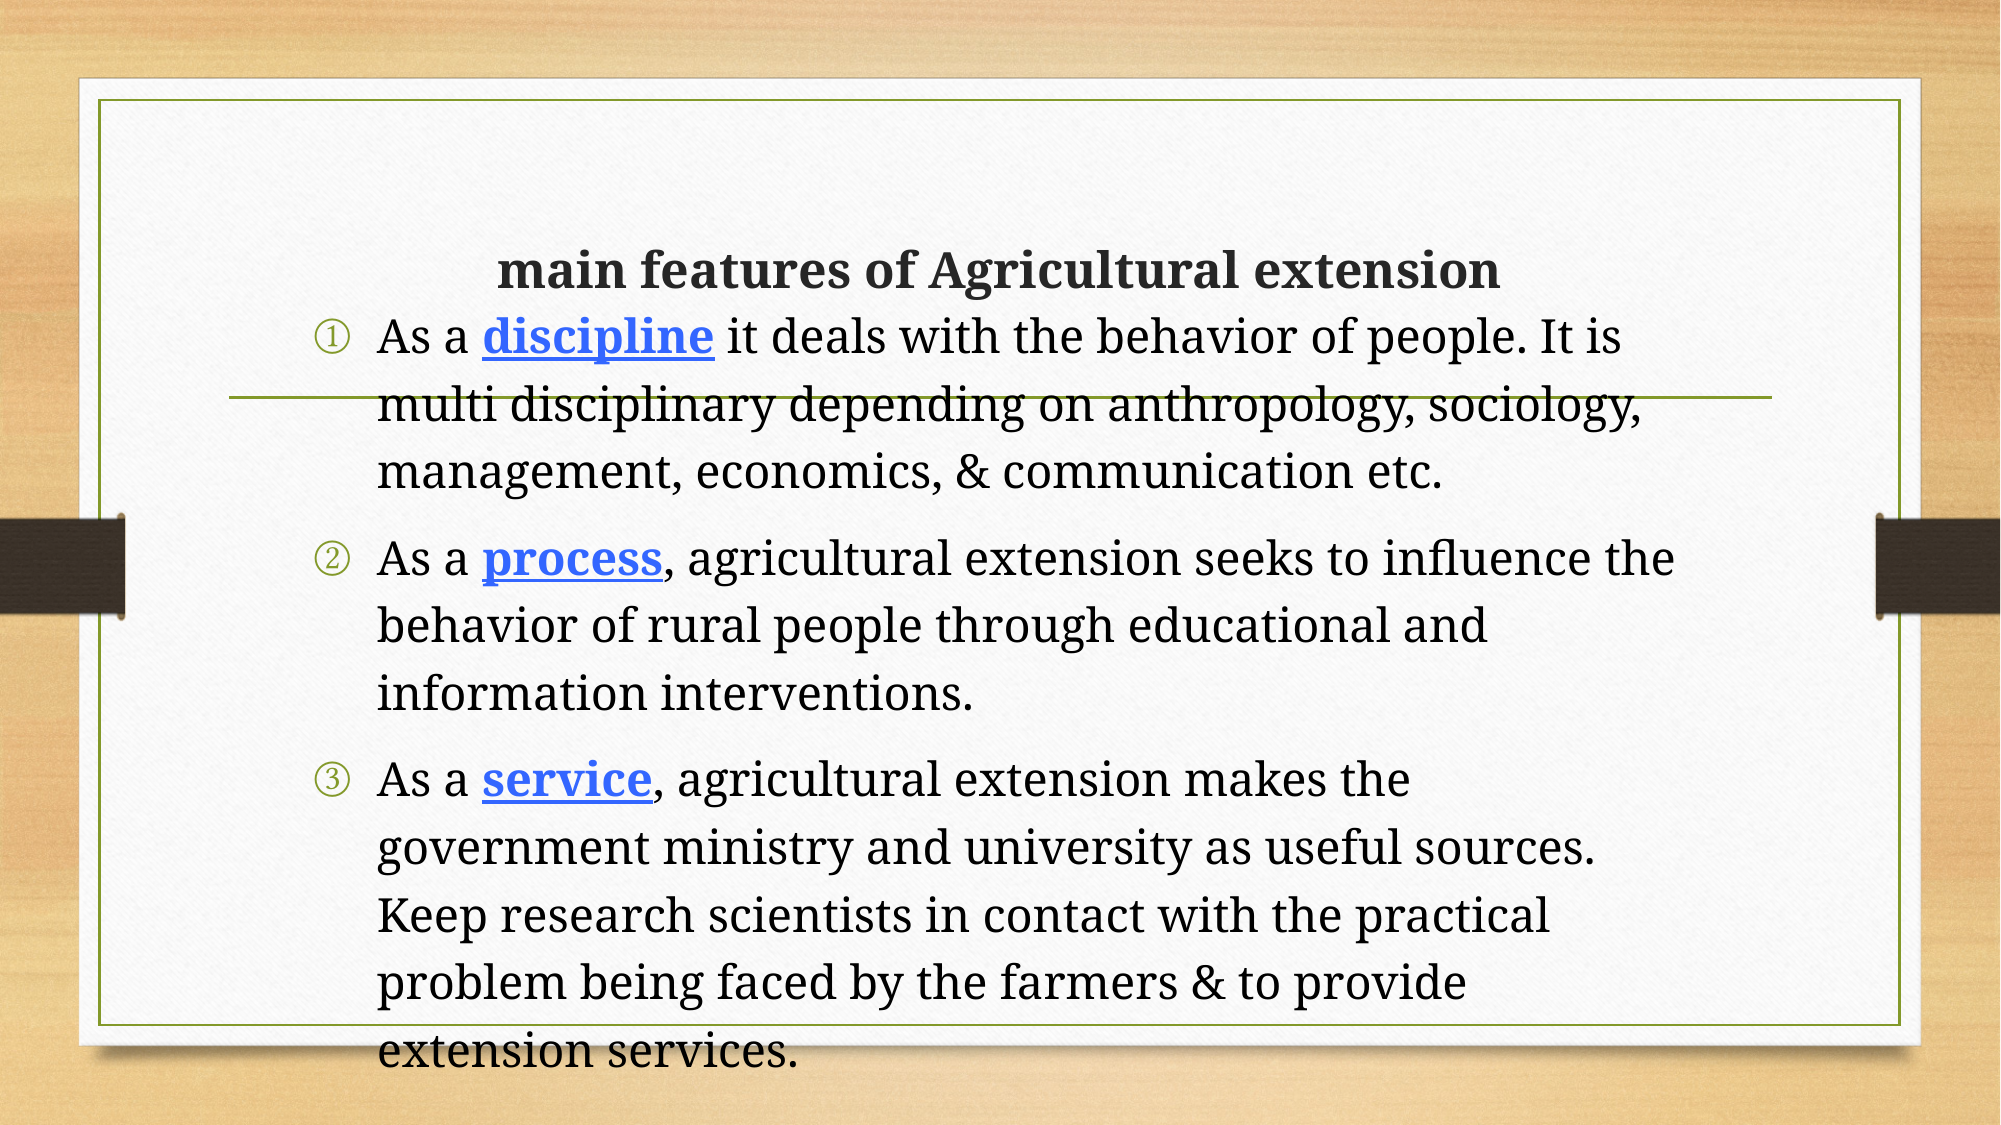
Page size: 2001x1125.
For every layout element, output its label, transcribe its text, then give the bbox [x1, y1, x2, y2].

list As a discipline it deals with the behavior of people. It is multi disciplinary depending on anthropology, sociology, management, economics, & communication etc. As a process, agricultural extension seeks to influence the behavior of rural people through educational and information interventions. As a service, agricultural extension makes the government ministry and university as useful sources. Keep research scientists in contact with the practical problem being faced by the farmers & to provide extension services. [281, 287, 1694, 1085]
title main features of Agricultural extension [212, 161, 1788, 375]
picture [0, 0, 2001, 1125]
